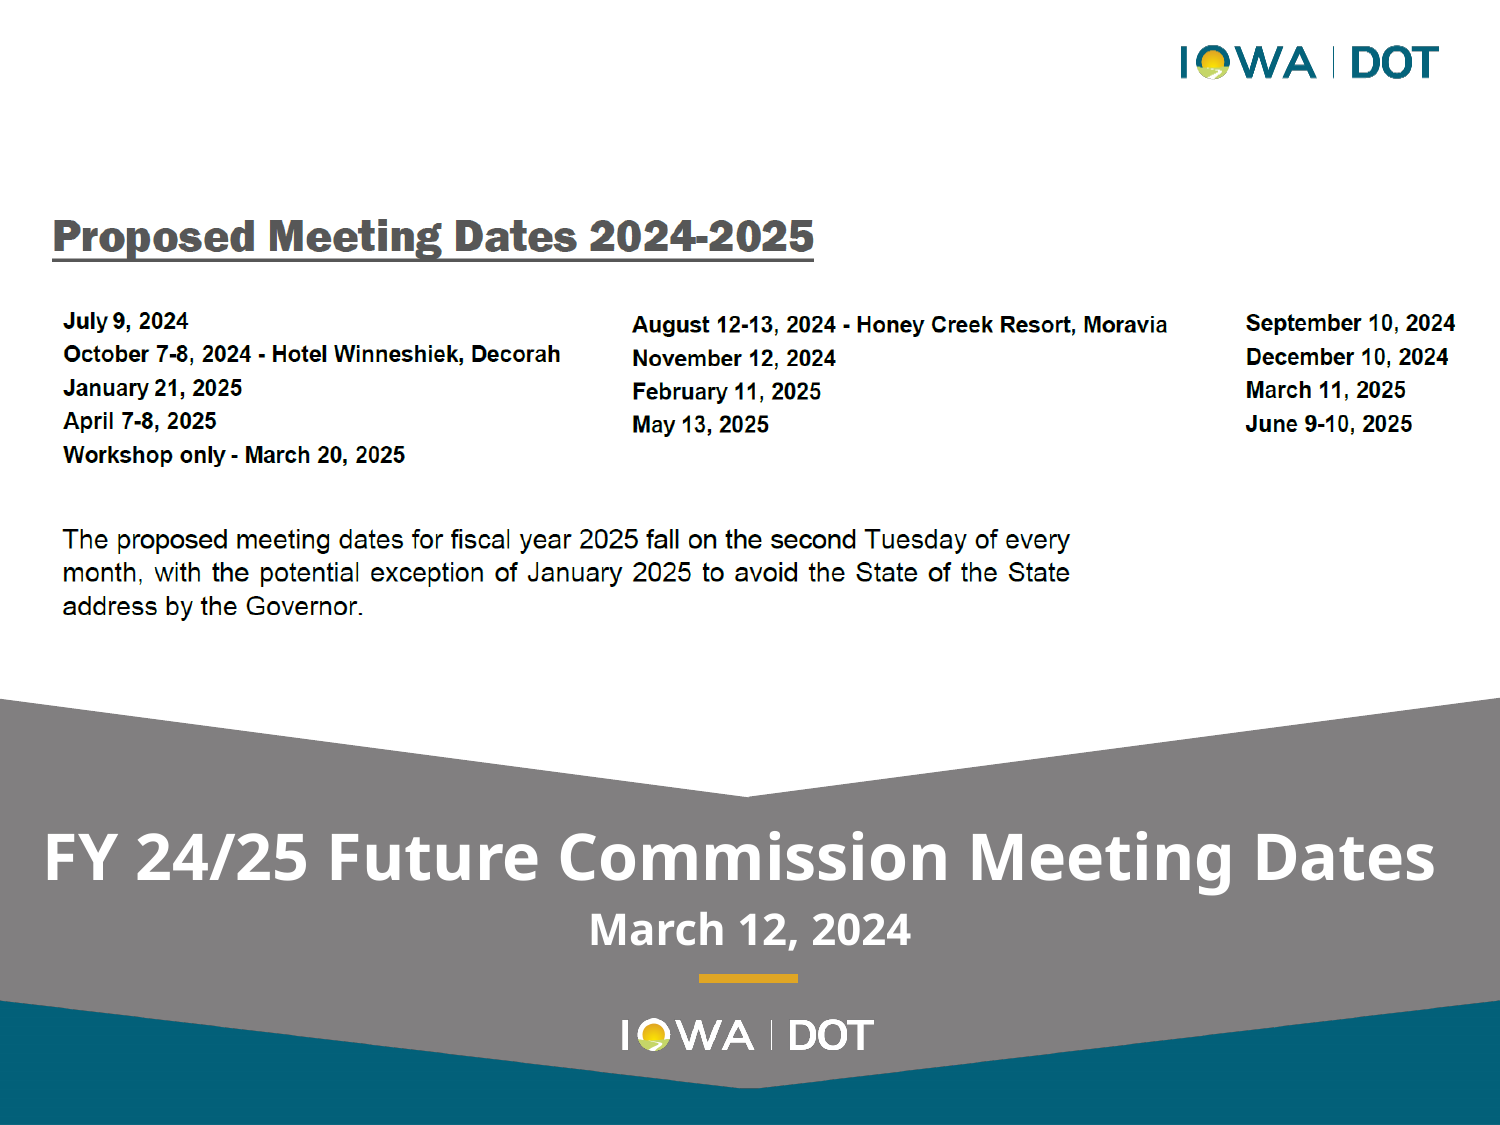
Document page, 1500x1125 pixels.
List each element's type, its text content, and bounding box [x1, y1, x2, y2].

text_box March 12, 2024 [0, 900, 1500, 960]
picture [4, 1000, 1495, 1088]
picture [1161, 24, 1459, 100]
text_box [0, 697, 1500, 819]
picture [18, 142, 1498, 648]
text_box [0, 960, 1500, 1000]
text_box FY 24/25 Future Commission Meeting Dates [0, 819, 1500, 899]
